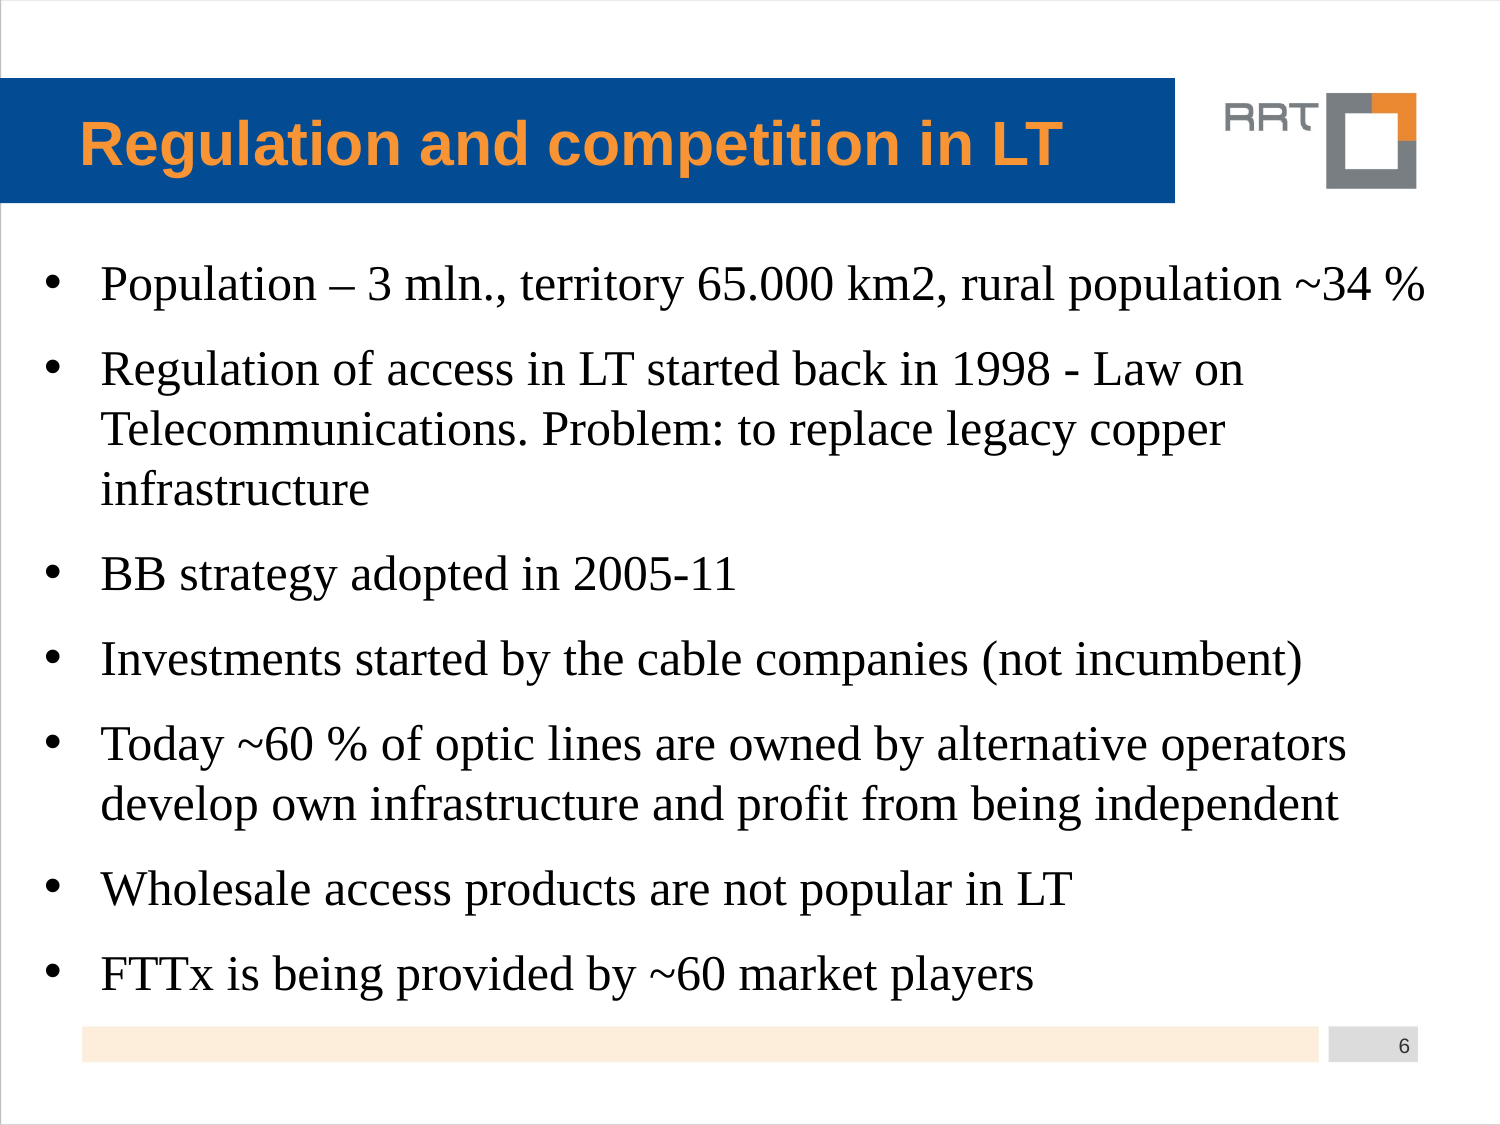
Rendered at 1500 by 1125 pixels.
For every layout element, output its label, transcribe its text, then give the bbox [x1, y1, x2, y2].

text_box Population – 3 mln., territory 65.000 km2, rural population ~34 % Regulation of access in LT started back in 1998 - Law on Telecommunications. Problem: to replace legacy copper infrastructure BB strategy adopted in 2005-11 Investments started by the cable companies (not incumbent) Today ~60 % of optic lines are owned by alternative operators develop own infrastructure and profit from being independent Wholesale access products are not popular in LT FTTx is being provided by ~60 market players [29, 243, 1459, 1125]
text_box Regulation and competition in LT [0, 78, 1175, 204]
picture [0, 0, 1500, 1125]
